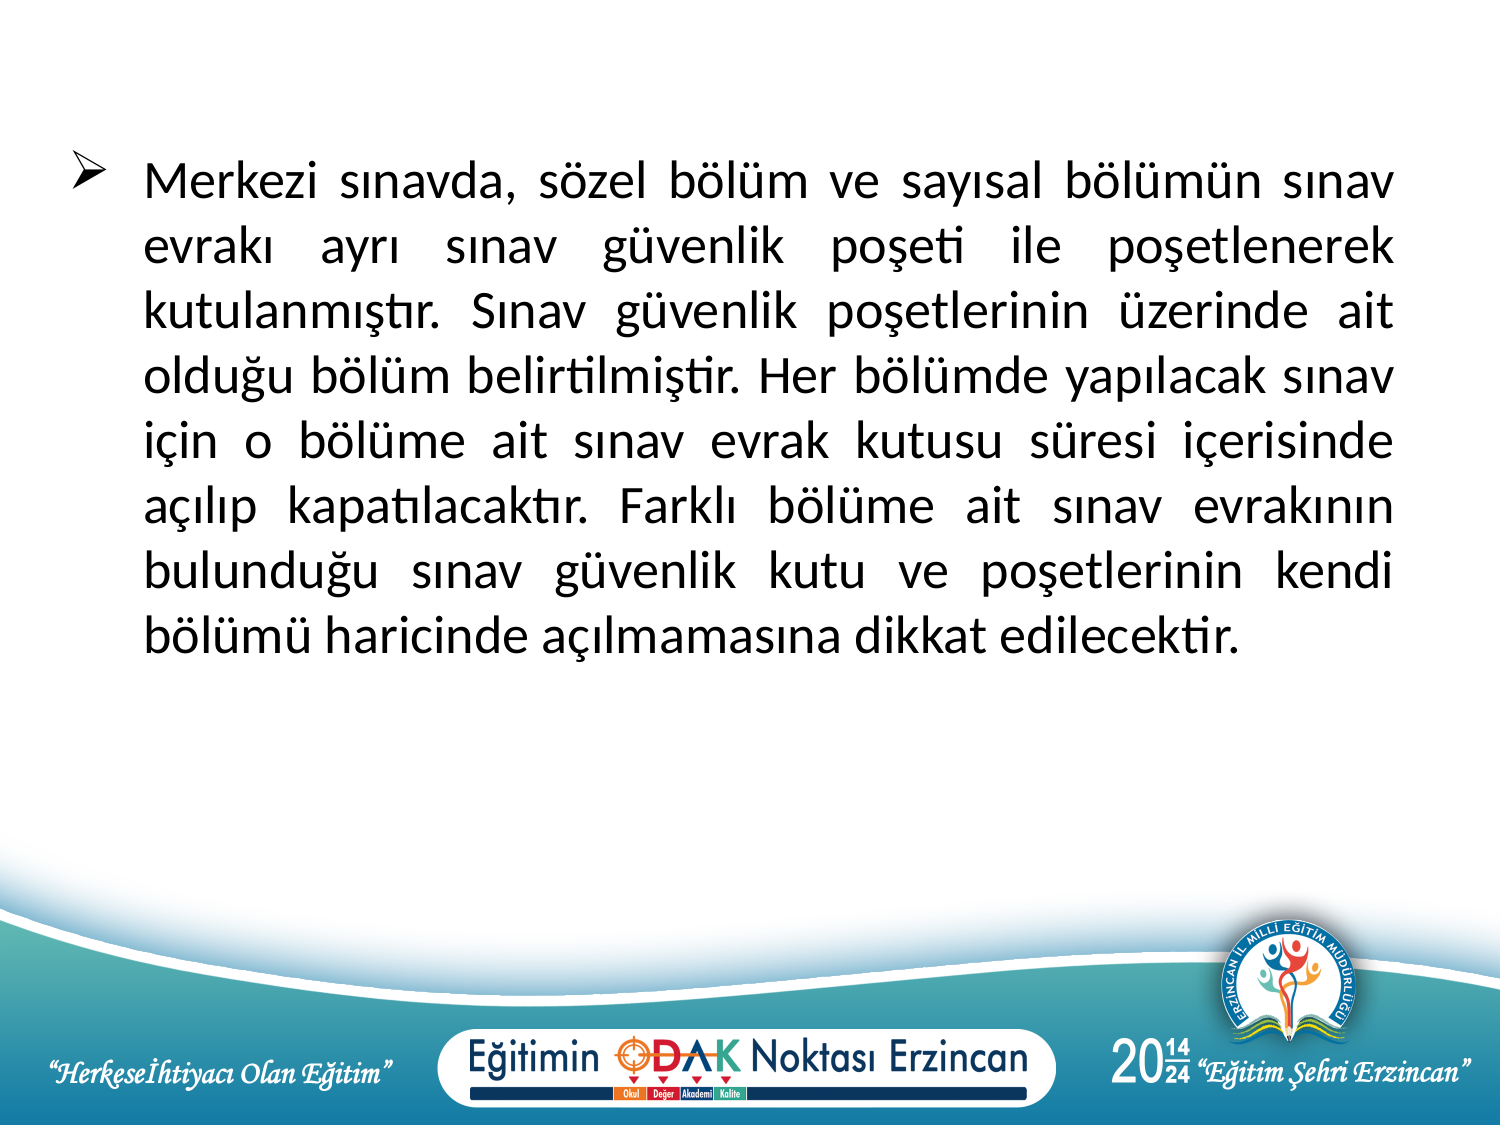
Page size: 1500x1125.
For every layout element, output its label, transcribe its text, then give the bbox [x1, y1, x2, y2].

picture [0, 0, 1500, 1125]
text_box Merkezi sınavda, sözel bölüm ve sayısal bölümün sınav evrakı ayrı sınav güvenlik poşeti ile poşetlenerek kutulanmıştır. Sınav güvenlik poşetlerinin üzerinde ait olduğu bölüm belirtilmiştir. Her bölümde yapılacak sınav için o bölüme ait sınav evrak kutusu süresi içerisinde açılıp kapatılacaktır. Farklı bölüme ait sınav evrakının bulunduğu sınav güvenlik kutu ve poşetlerinin kendi bölümü haricinde açılmamasına dikkat edilecektir. [53, 137, 1412, 672]
